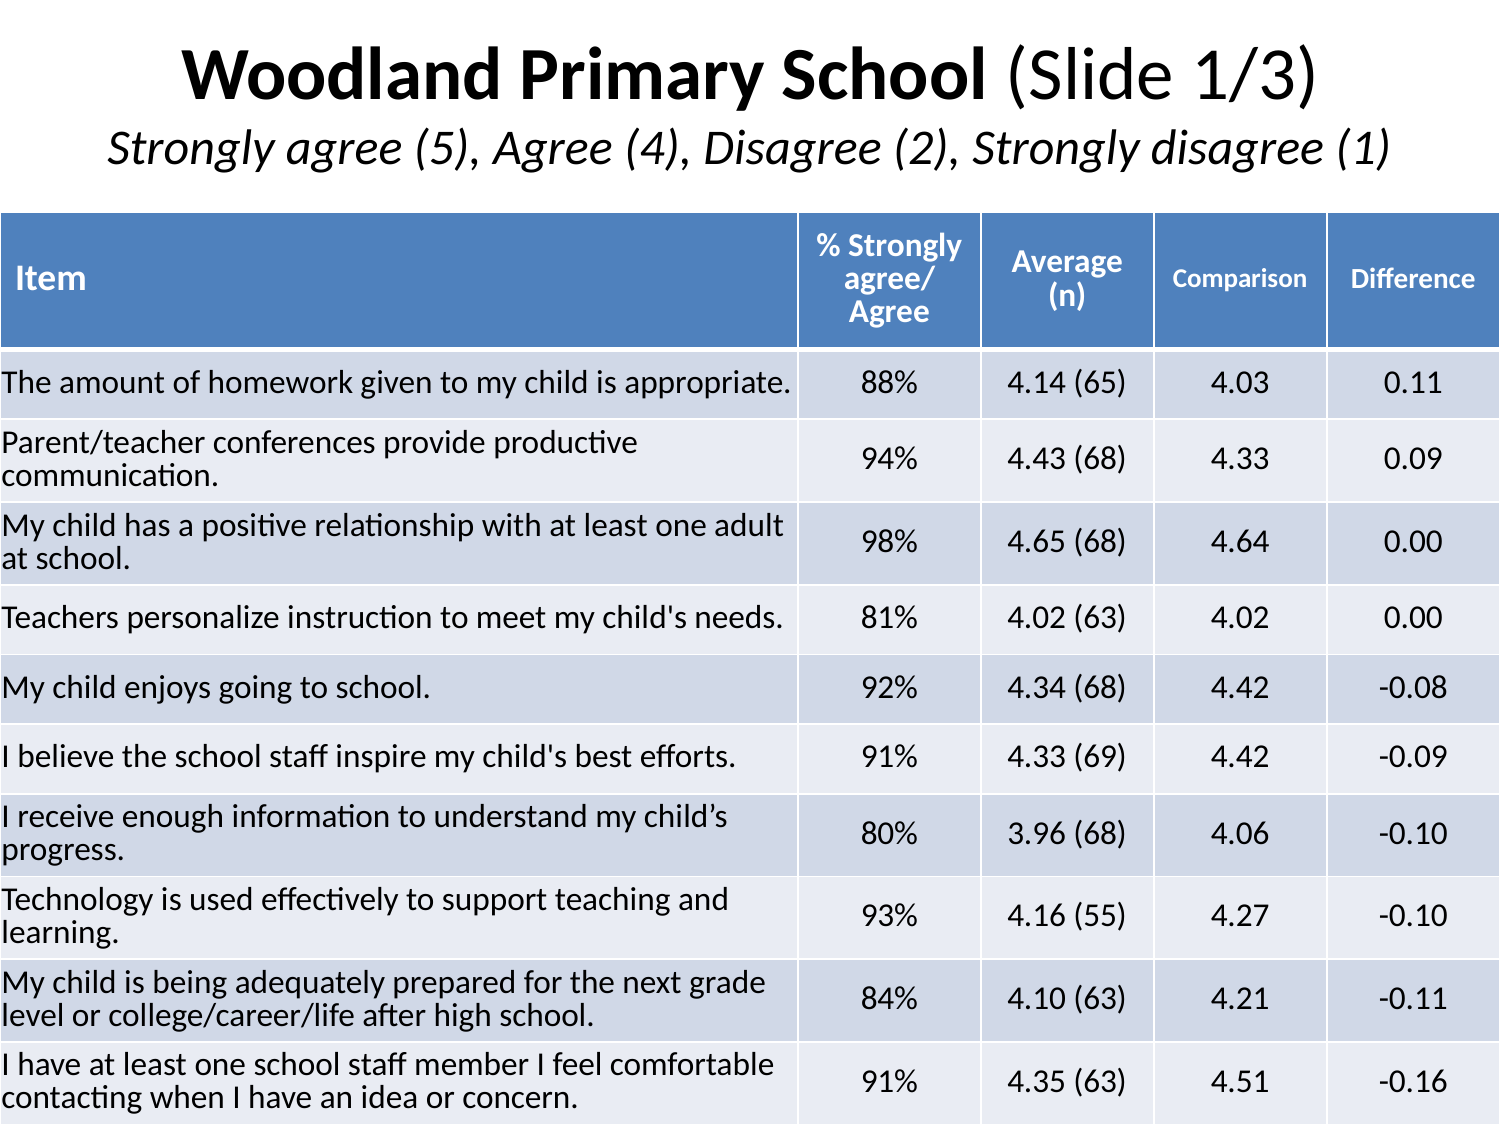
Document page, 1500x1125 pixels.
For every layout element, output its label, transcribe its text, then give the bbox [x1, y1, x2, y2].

table_header Average (n) [982, 213, 1153, 347]
table_cell My child has a positive relationship with at least one adult at school. [1, 503, 797, 584]
table_cell -0.10 [1328, 877, 1499, 958]
table_cell 81% [799, 586, 980, 654]
table_cell 4.33 [1155, 420, 1326, 501]
table_cell 4.14 (65) [982, 352, 1153, 418]
table_cell 0.00 [1328, 503, 1499, 584]
table_cell 4.65 (68) [982, 503, 1153, 584]
table_cell 4.02 (63) [982, 586, 1153, 654]
table_cell 3.96 (68) [982, 795, 1153, 876]
table_cell 88% [799, 352, 980, 418]
table_header % Strongly agree/ Agree [799, 213, 980, 347]
table_cell 94% [799, 420, 980, 501]
table_cell The amount of homework given to my child is appropriate. [1, 352, 797, 418]
table_cell 4.34 (68) [982, 655, 1153, 723]
table_cell 91% [799, 1043, 980, 1124]
table_header Item [1, 213, 797, 347]
table_cell 4.42 [1155, 655, 1326, 723]
table_cell I have at least one school staff member I feel comfortable contacting when I have an idea or concern. [1, 1043, 797, 1124]
table_cell I believe the school staff inspire my child's best efforts. [1, 725, 797, 793]
table_cell Technology is used effectively to support teaching and learning. [1, 877, 797, 958]
table_cell 0.00 [1328, 586, 1499, 654]
table_cell 92% [799, 655, 980, 723]
table_cell 0.11 [1328, 352, 1499, 418]
table_cell 4.06 [1155, 795, 1326, 876]
table_cell 4.16 (55) [982, 877, 1153, 958]
table_cell 0.09 [1328, 420, 1499, 501]
table_cell 91% [799, 725, 980, 793]
table_cell 4.10 (63) [982, 960, 1153, 1041]
table_cell 4.21 [1155, 960, 1326, 1041]
table_cell 80% [799, 795, 980, 876]
table_cell -0.10 [1328, 795, 1499, 876]
title Woodland Primary School (Slide 1/3) Strongly agree (5), Agree (4), Disagree (2), Strongly disagree (1) [0, 0, 1500, 200]
table_cell 4.51 [1155, 1043, 1326, 1124]
table_header Comparison [1155, 213, 1326, 347]
table_cell Parent/teacher conferences provide productive communication. [1, 420, 797, 501]
table_cell I receive enough information to understand my child’s progress. [1, 795, 797, 876]
table_cell -0.09 [1328, 725, 1499, 793]
table_cell 4.35 (63) [982, 1043, 1153, 1124]
table_cell 4.43 (68) [982, 420, 1153, 501]
table_cell 4.33 (69) [982, 725, 1153, 793]
table_header Difference [1328, 213, 1499, 347]
table_cell 93% [799, 877, 980, 958]
table_cell 98% [799, 503, 980, 584]
table_cell 4.03 [1155, 352, 1326, 418]
table_cell -0.11 [1328, 960, 1499, 1041]
table_cell -0.16 [1328, 1043, 1499, 1124]
table_cell 4.42 [1155, 725, 1326, 793]
table_cell 4.64 [1155, 503, 1326, 584]
table_cell -0.08 [1328, 655, 1499, 723]
table_cell 4.02 [1155, 586, 1326, 654]
table_cell 84% [799, 960, 980, 1041]
table_cell Teachers personalize instruction to meet my child's needs. [1, 586, 797, 654]
table_cell My child is being adequately prepared for the next grade level or college/career/life after high school. [1, 960, 797, 1041]
table_cell 4.27 [1155, 877, 1326, 958]
table_cell My child enjoys going to school. [1, 655, 797, 723]
